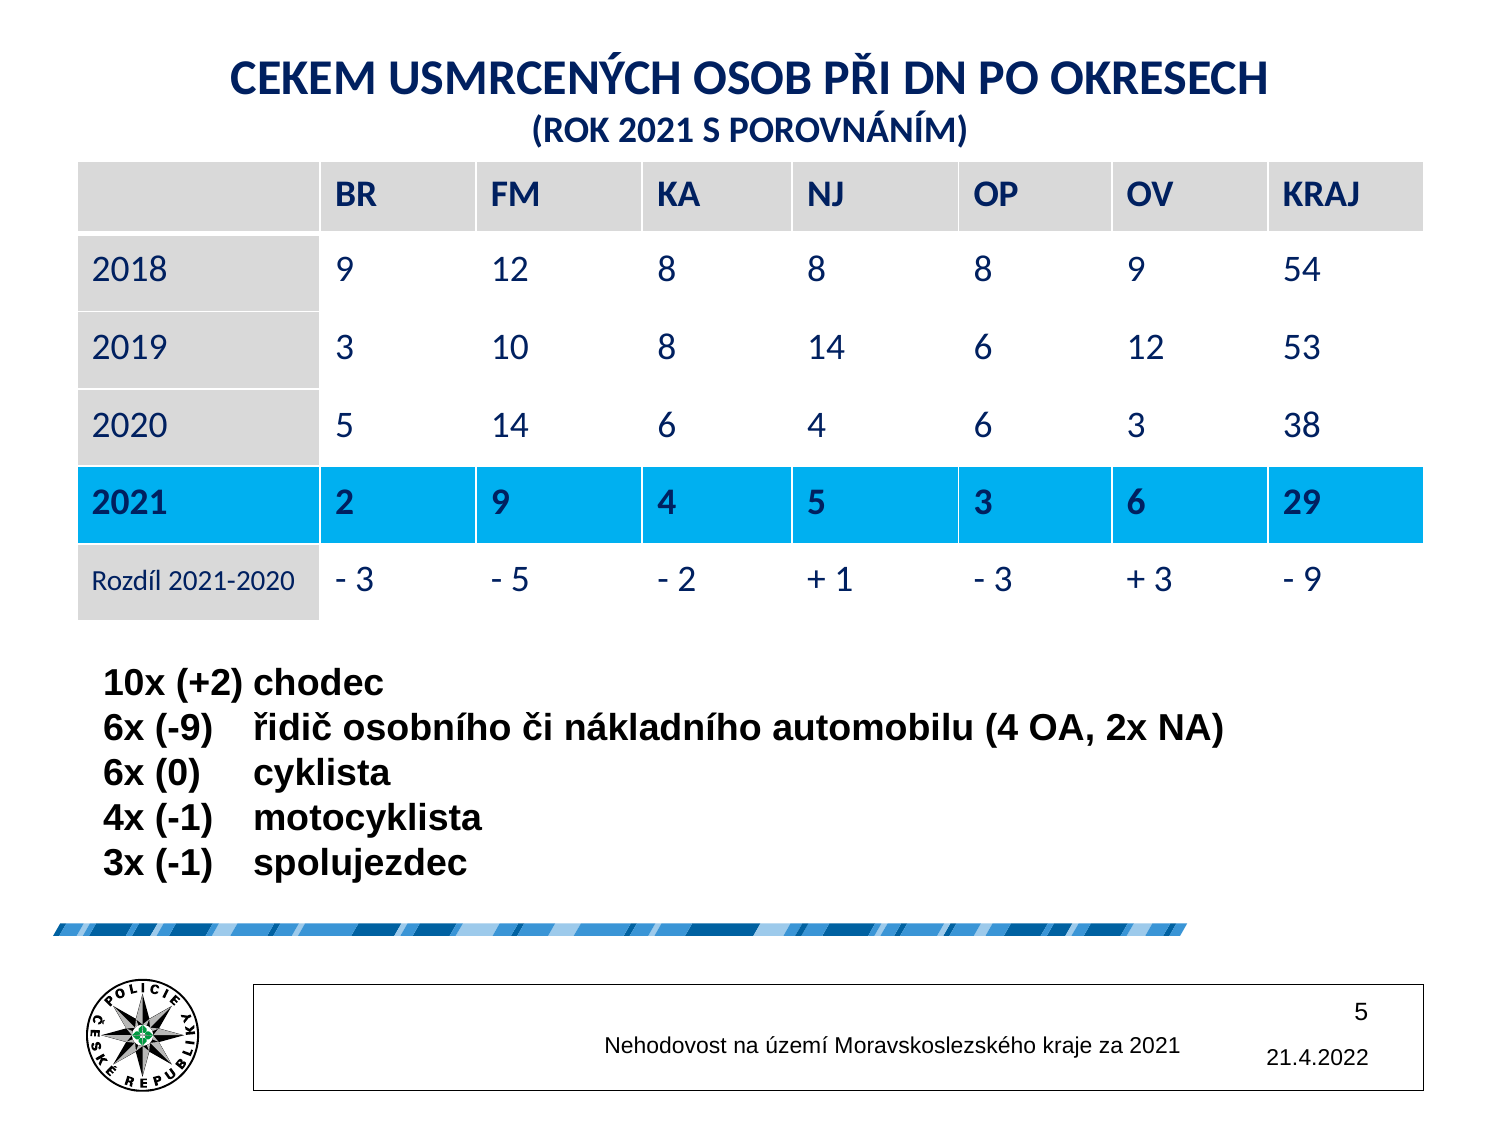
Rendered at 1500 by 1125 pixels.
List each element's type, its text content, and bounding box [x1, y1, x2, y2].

table_cell 10 [477, 312, 641, 388]
table_cell 9 [1113, 236, 1267, 311]
table_cell 6 [1113, 467, 1267, 543]
table_cell 8 [793, 236, 958, 311]
table_cell 4 [793, 390, 958, 465]
table_cell - 3 [321, 545, 475, 620]
table_cell 3 [959, 467, 1111, 543]
table_cell 8 [643, 236, 791, 311]
table_header OP [959, 162, 1111, 231]
table_cell 53 [1269, 312, 1423, 388]
table_cell - 2 [643, 545, 791, 620]
table_cell 2018 [78, 236, 319, 311]
table_cell - 5 [477, 545, 641, 620]
table_cell 8 [643, 312, 791, 388]
table_cell - 9 [1269, 545, 1423, 620]
table_cell 3 [321, 312, 475, 388]
table_cell + 3 [1113, 545, 1267, 620]
table_cell 9 [321, 236, 475, 311]
table_cell 12 [1113, 312, 1267, 388]
table_cell 14 [793, 312, 958, 388]
text_box 10x (+2) chodec 6x (-9) řidič osobního či nákladního automobilu (4 OA, 2x NA) 6x (0) cyklista 4x (-1) motocyklista 3x (-1) spolujezdec [88, 650, 1388, 891]
table_cell 38 [1269, 390, 1423, 465]
table_cell + 1 [793, 545, 958, 620]
table_cell 3 [1113, 390, 1267, 465]
table_header OV [1113, 162, 1267, 231]
table_cell 5 [321, 390, 475, 465]
table_cell 9 [477, 467, 641, 543]
table_cell - 3 [959, 545, 1111, 620]
slide_number 5 [1222, 987, 1384, 1024]
table_header [78, 162, 319, 231]
table_cell 8 [959, 236, 1111, 311]
table_cell 4 [643, 467, 791, 543]
table_cell 14 [477, 390, 641, 465]
table_cell 2020 [78, 390, 319, 465]
title CEKEM USMRCENÝCH OSOB PŘI DN PO OKRESECH (ROK 2021 S POROVNÁNÍM) [75, 45, 1425, 149]
table_header NJ [793, 162, 958, 231]
table_cell 2 [321, 467, 475, 543]
table_header KRAJ [1269, 162, 1423, 231]
table_cell 29 [1269, 467, 1423, 543]
table_cell 6 [959, 312, 1111, 388]
table_cell 54 [1269, 236, 1423, 311]
table_cell 2019 [78, 312, 319, 388]
table_cell 5 [793, 467, 958, 543]
table_header BR [321, 162, 475, 231]
table_cell 6 [959, 390, 1111, 465]
table_header KA [643, 162, 791, 231]
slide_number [1092, 1034, 1384, 1071]
table_header FM [477, 162, 641, 231]
table_cell 6 [643, 390, 791, 465]
footer Nehodovost na území Moravskoslezského kraje za 2021 [289, 1023, 1199, 1066]
table_cell 2021 [78, 467, 319, 543]
table_cell 12 [477, 236, 641, 311]
table_cell Rozdíl 2021-2020 [78, 545, 319, 620]
